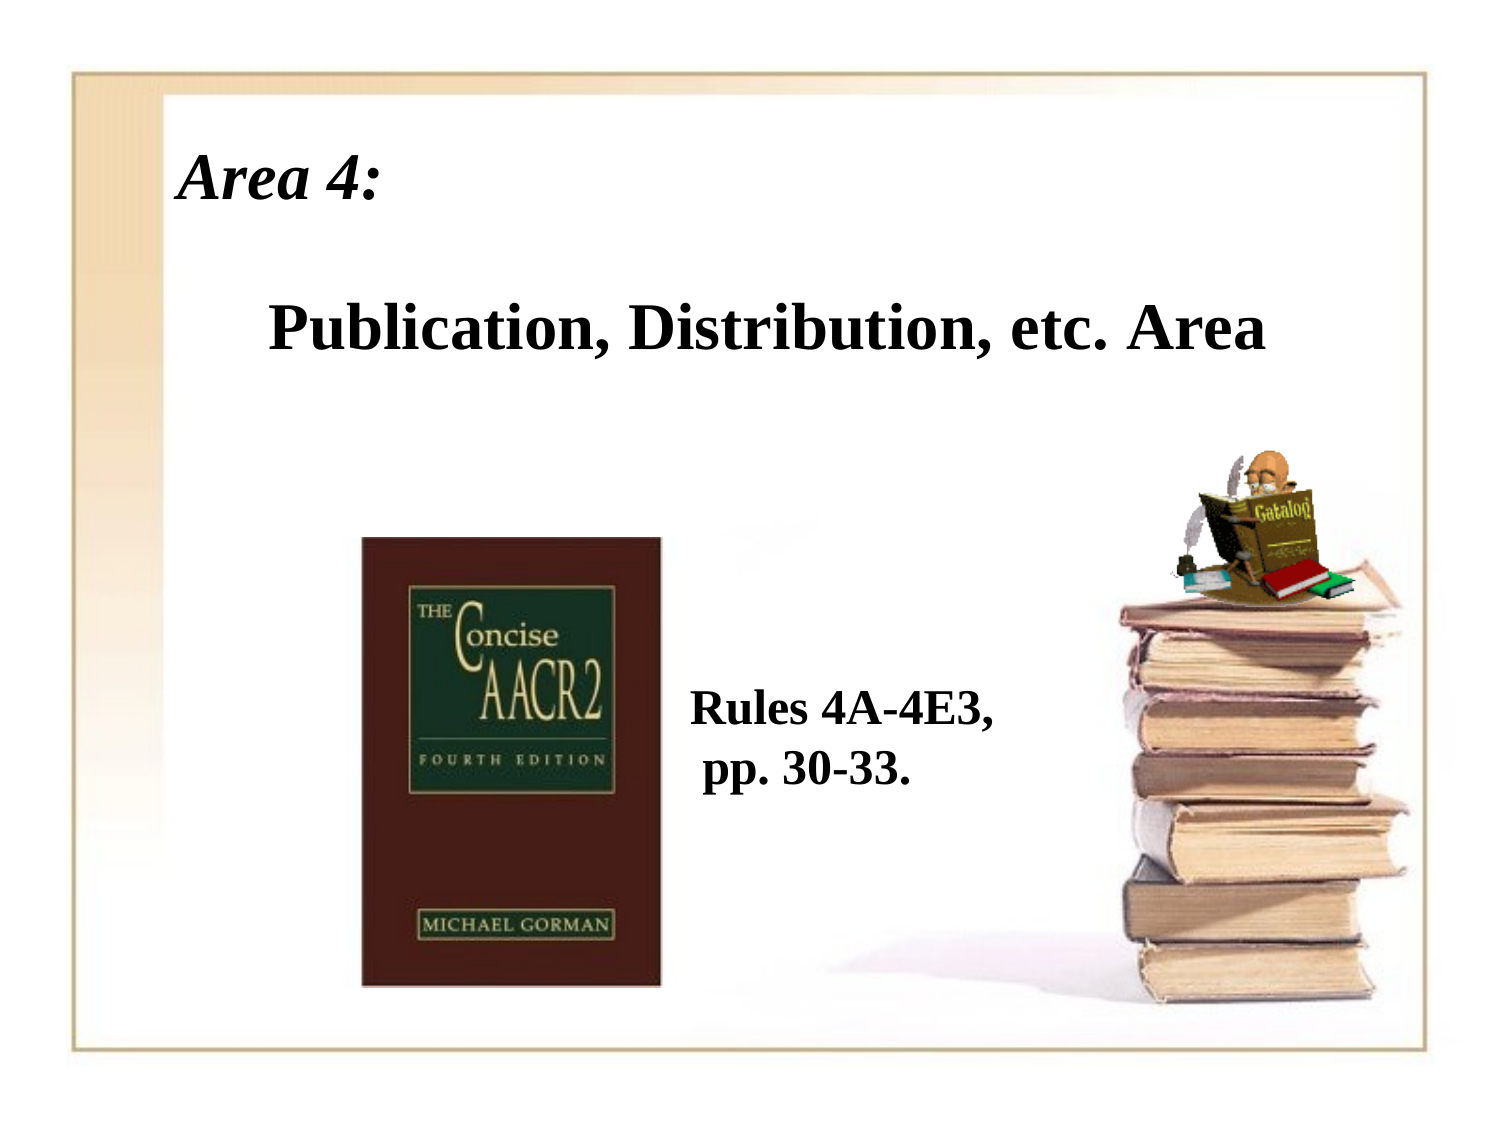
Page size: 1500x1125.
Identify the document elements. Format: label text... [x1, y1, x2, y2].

title Area 4: [175, 130, 386, 321]
picture [66, 64, 1463, 1067]
text_box [287, 537, 738, 988]
text_box Rules 4A-4E3, pp. 30-33. [687, 672, 998, 795]
text_box Publication, Distribution, etc. Area [266, 280, 1271, 363]
